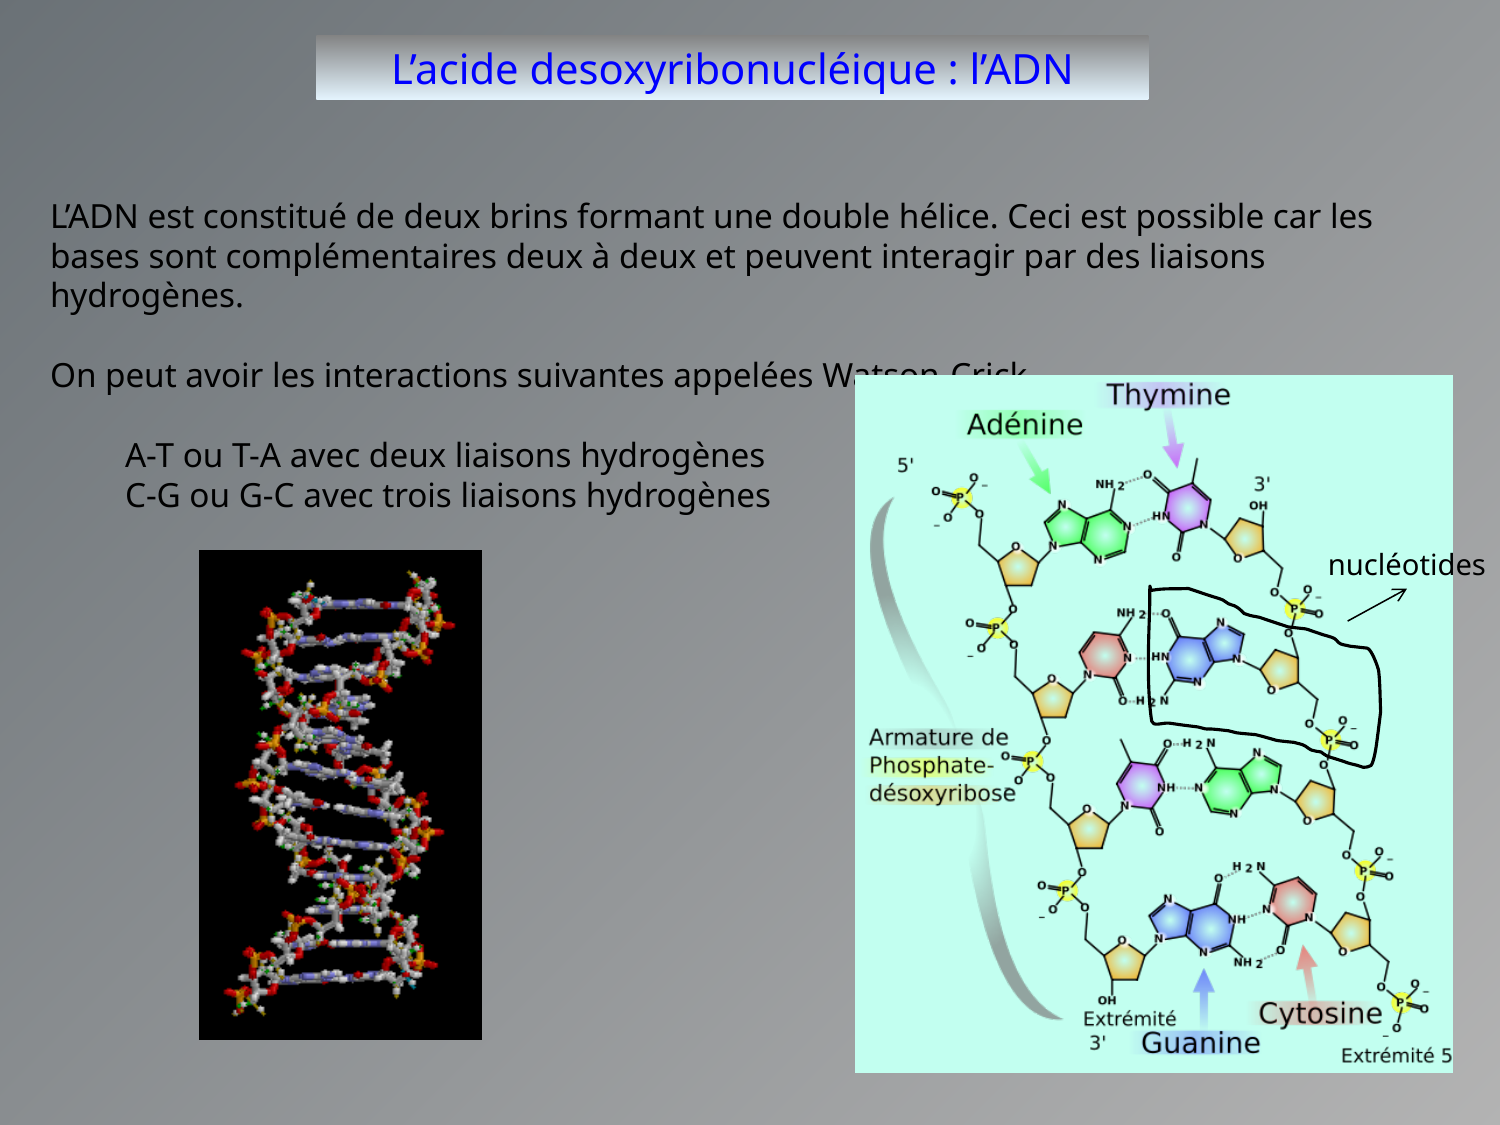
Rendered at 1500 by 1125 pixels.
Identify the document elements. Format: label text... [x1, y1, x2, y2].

text_box L’acide desoxyribonucléique : l’ADN [316, 35, 1149, 100]
picture [855, 374, 1454, 1073]
picture [198, 550, 483, 1041]
text_box nucléotides [1458, 538, 1500, 589]
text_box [1347, 589, 1408, 622]
text_box L’ADN est constitué de deux brins formant une double hélice. Ceci est possible car les bases sont complémentaires deux à deux et peuvent interagir par des liaisons hydrogènes. On peut avoir les interactions suivantes appelées Watson-Crick A-T ou T-A avec deux liaisons hydrogènes C-G ou G-C avec trois liaisons hydrogènes [35, 187, 1465, 522]
